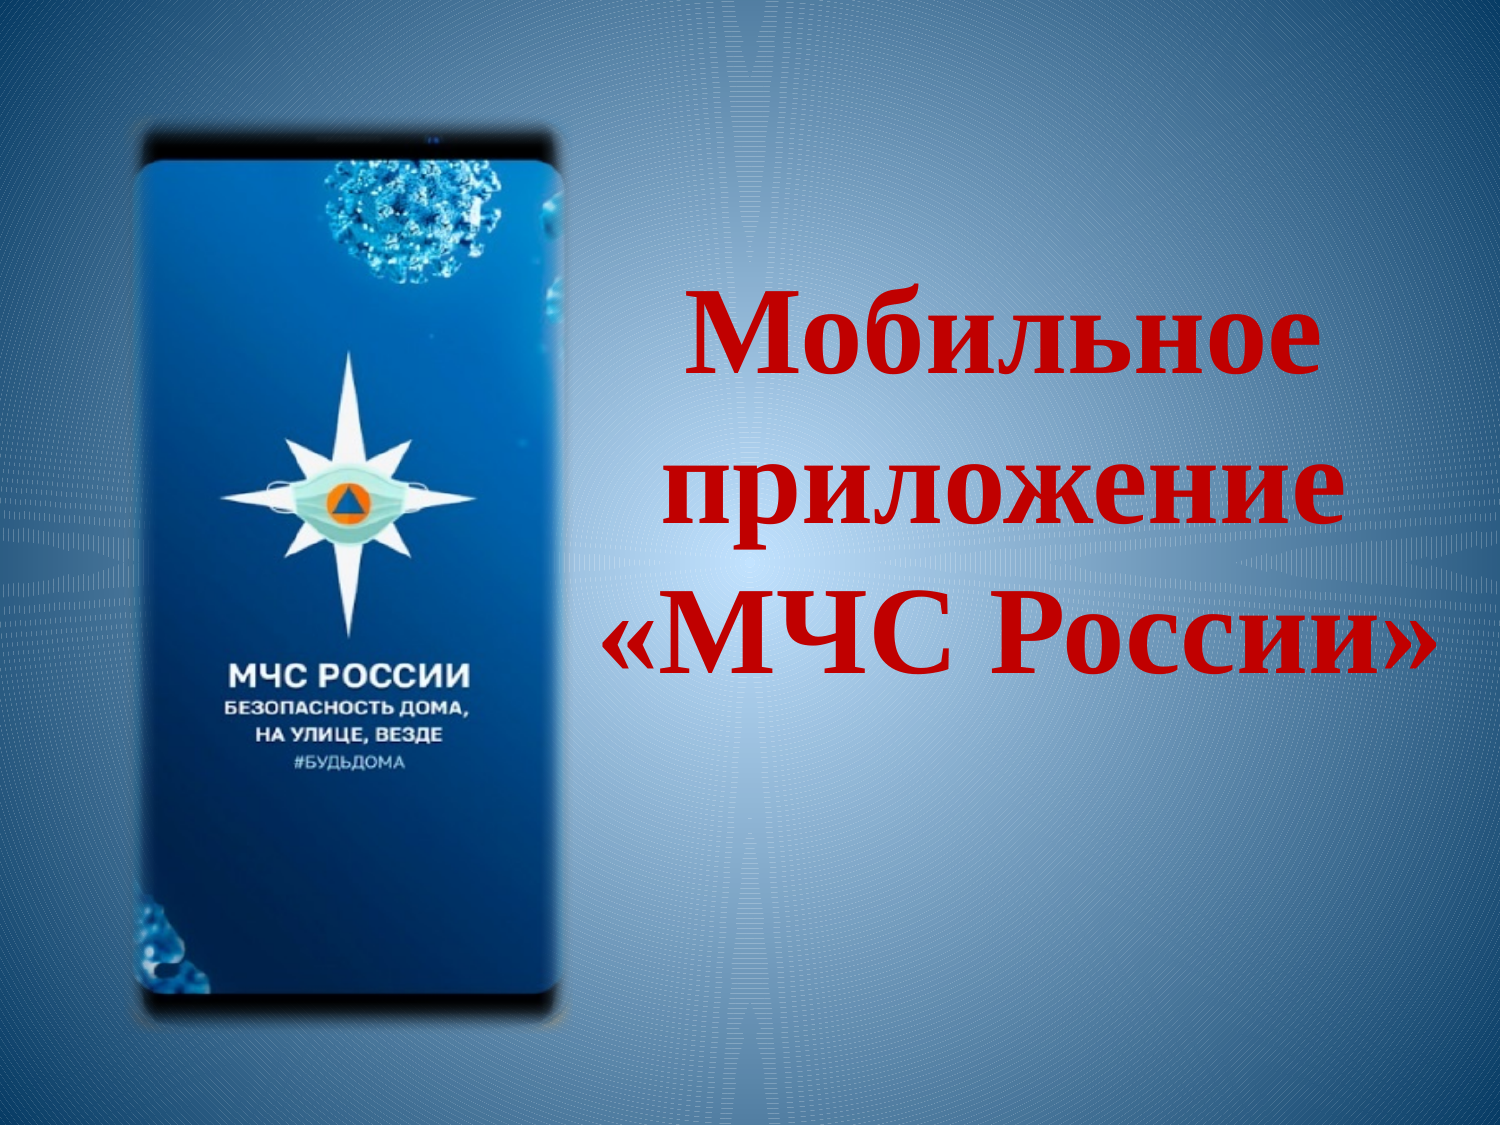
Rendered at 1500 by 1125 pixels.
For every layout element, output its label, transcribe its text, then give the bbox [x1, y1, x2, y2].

picture [123, 113, 574, 1035]
title Мобильное приложение «МЧС России» [579, 302, 1459, 646]
